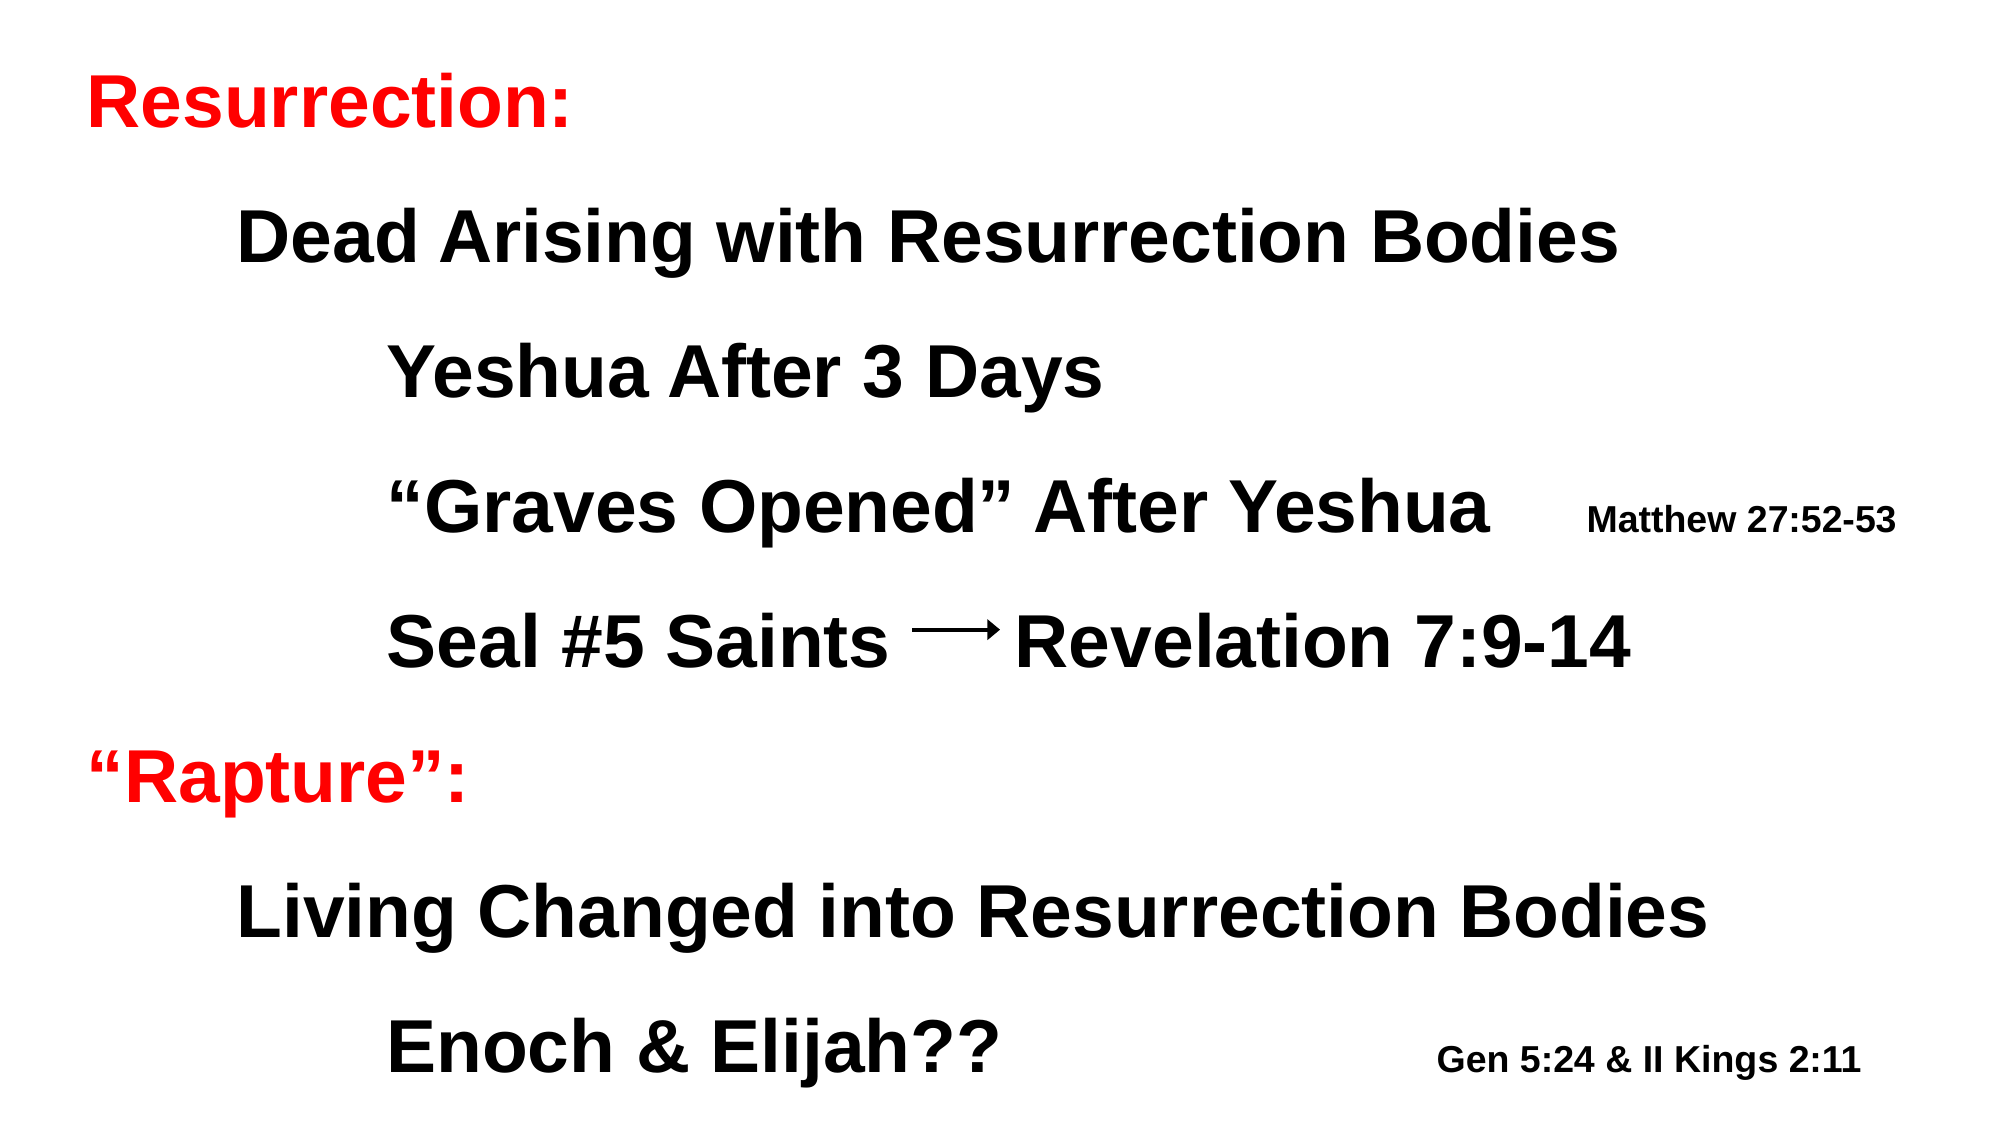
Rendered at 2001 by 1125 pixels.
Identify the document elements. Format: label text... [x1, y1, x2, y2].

text_box Resurrection: Dead Arising with Resurrection Bodies Yeshua After 3 Days “Graves Opened” After Yeshua Matthew 27:52-53 Seal #5 Saints Revelation 7:9-14 “Rapture”: Living Changed into Resurrection Bodies Enoch & Elijah?? Gen 5:24 & II Kings 2:11 [71, 0, 1929, 1095]
